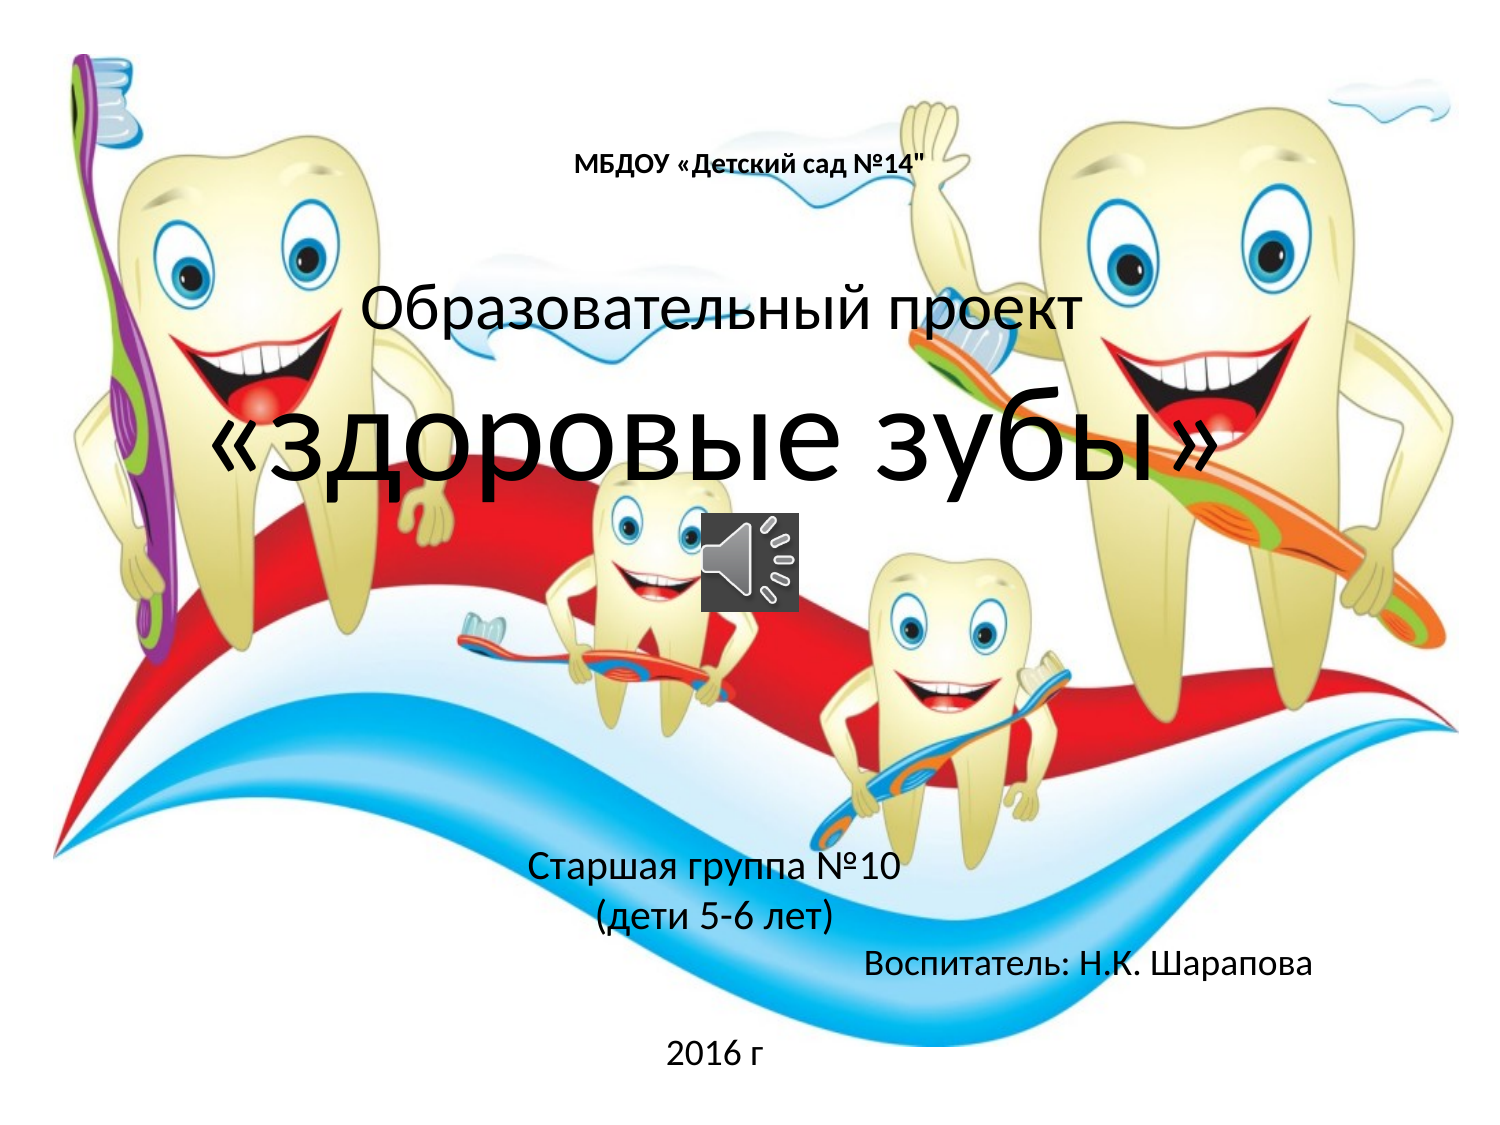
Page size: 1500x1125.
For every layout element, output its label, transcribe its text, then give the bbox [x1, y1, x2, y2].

picture [52, 54, 1459, 1047]
text_box Образовательный проект «здоровые зубы» Старшая группа №10 (дети 5-6 лет) Воспитатель: Н.К. Шарапова 2016 г [100, 1056, 1329, 1080]
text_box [699, 512, 801, 613]
